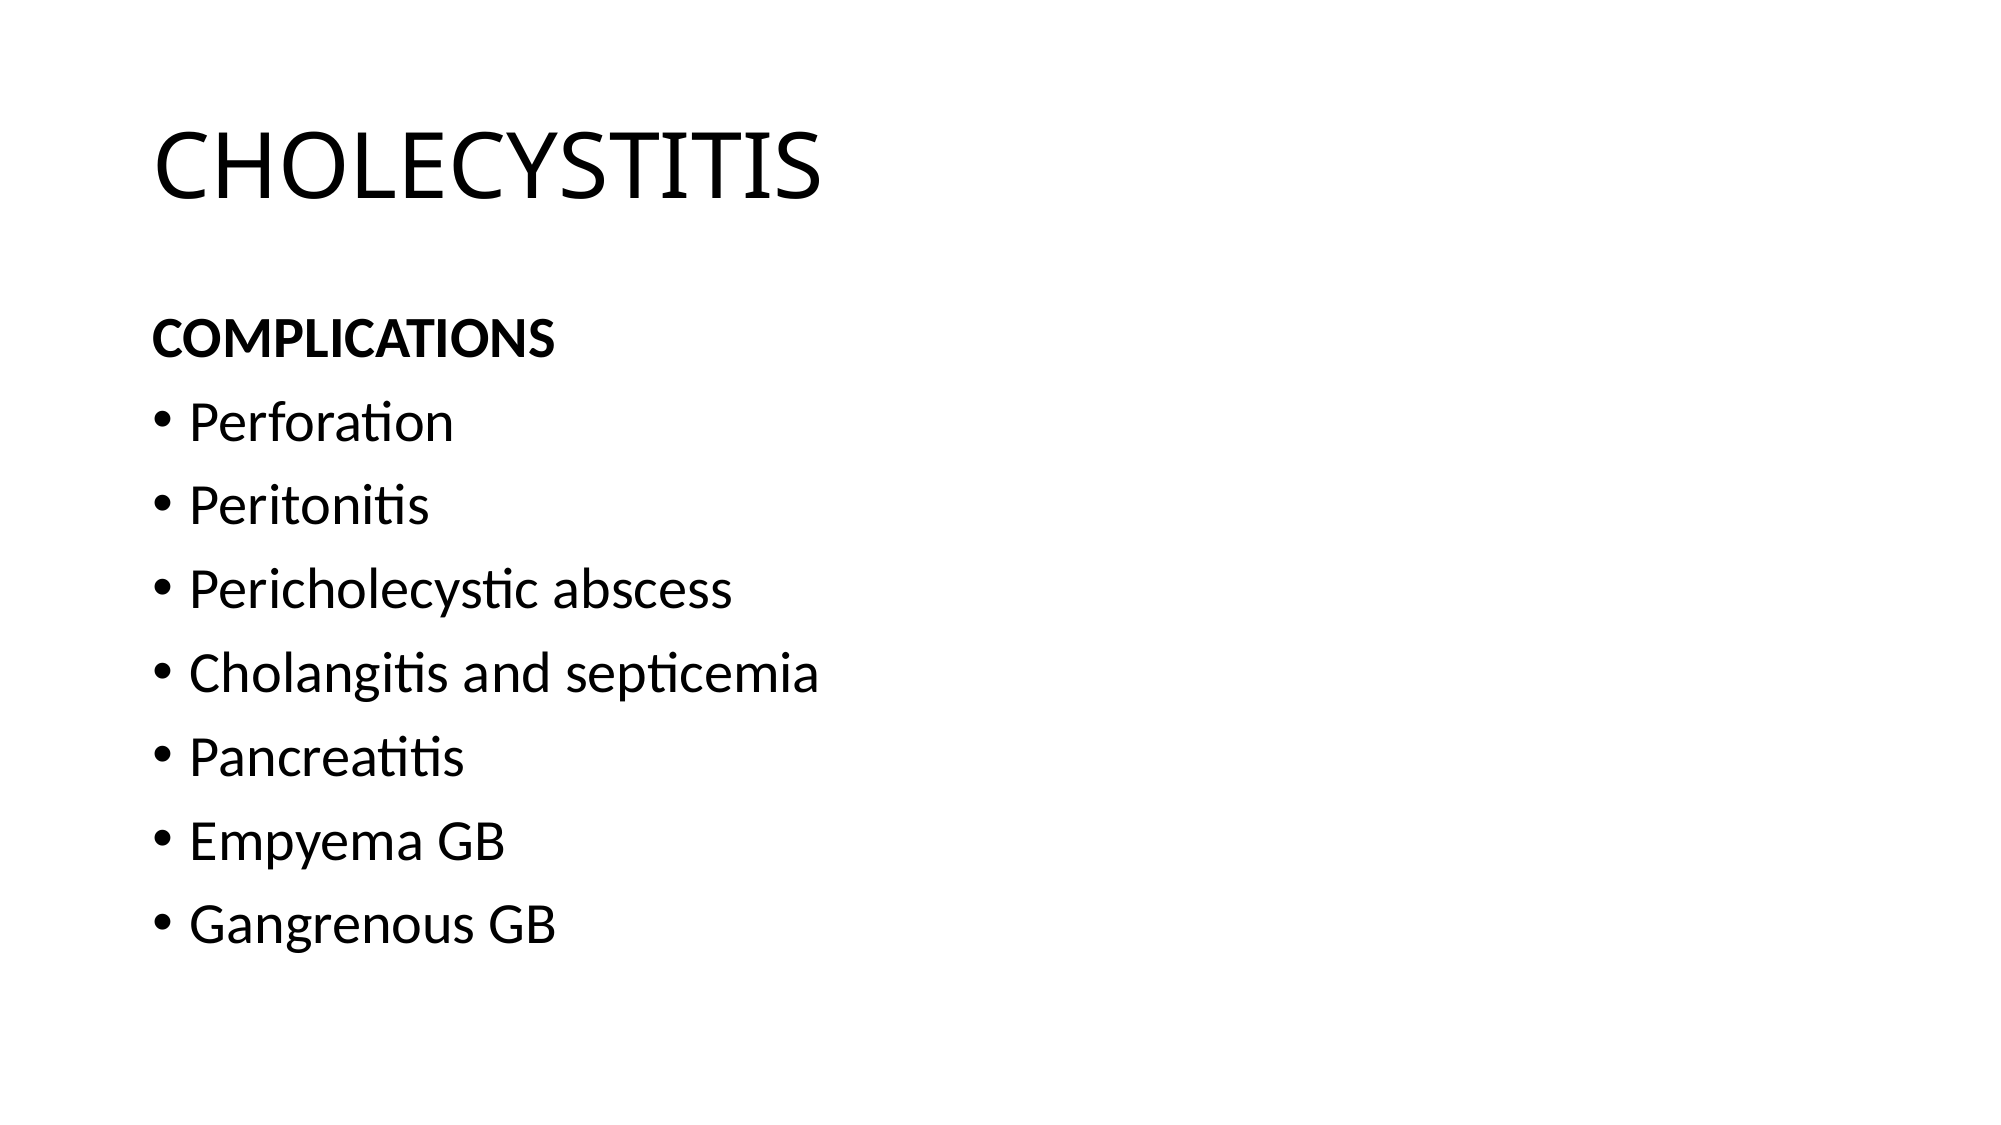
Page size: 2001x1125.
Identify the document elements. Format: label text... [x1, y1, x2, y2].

list COMPLICATIONS Perforation Peritonitis Pericholecystic abscess Cholangitis and septicemia Pancreatitis Empyema GB Gangrenous GB [137, 299, 1863, 1014]
title CHOLECYSTITIS [137, 59, 1863, 278]
